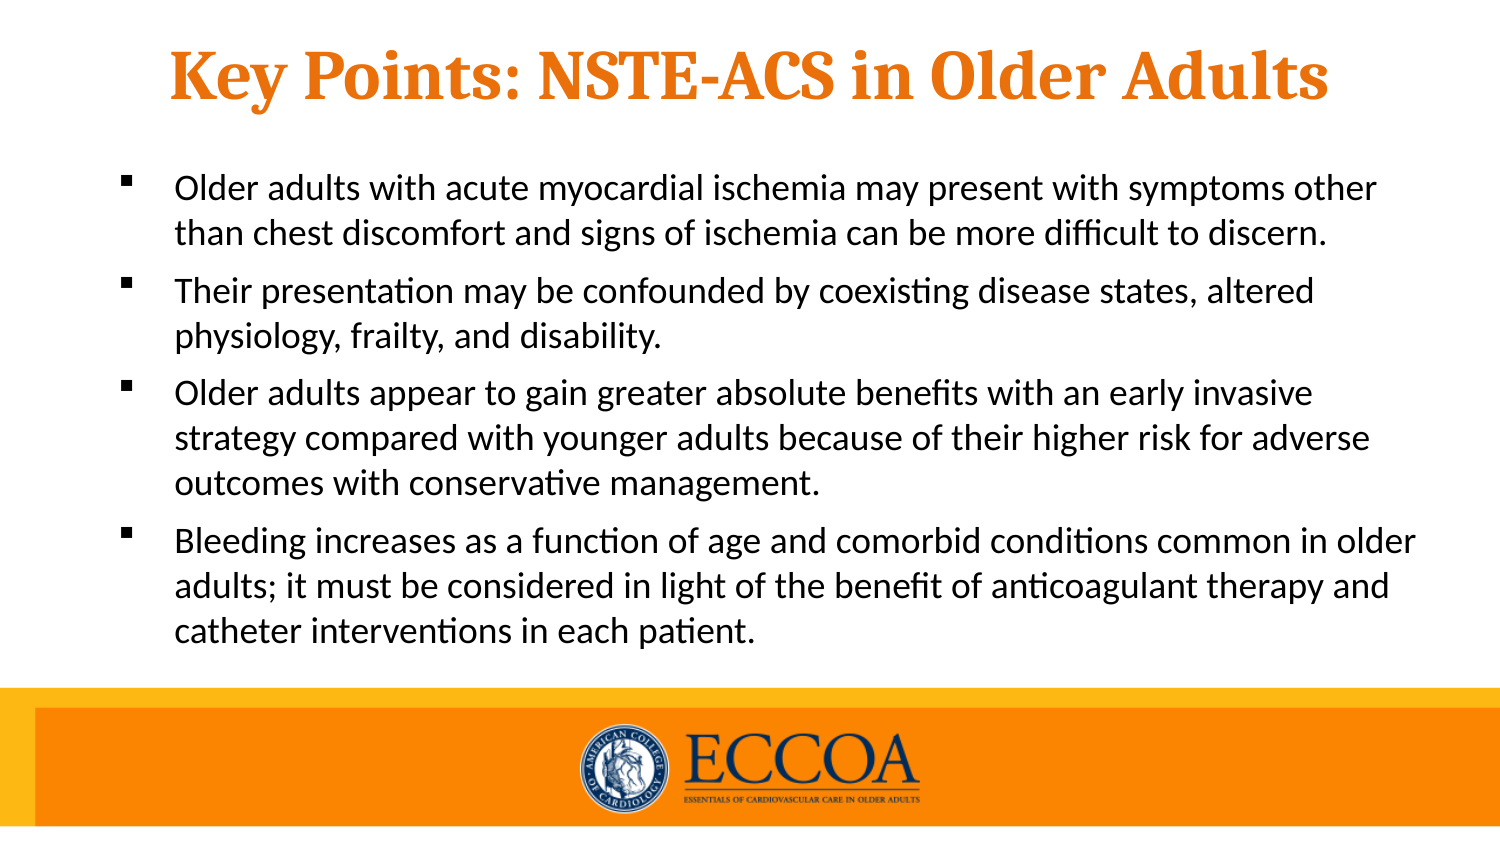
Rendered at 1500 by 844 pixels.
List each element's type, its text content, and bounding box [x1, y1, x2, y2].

picture [0, 0, 1500, 844]
title Key Points: NSTE-ACS in Older Adults [75, 1, 1425, 142]
list Older adults with acute myocardial ischemia may present with symptoms other than chest discomfort and signs of ischemia can be more difficult to discern. Their presentation may be confounded by coexisting disease states, altered physiology, frailty, and disability. Older adults appear to gain greater absolute benefits with an early invasive strategy compared with younger adults because of their higher risk for adverse outcomes with conservative management. Bleeding increases as a function of age and comorbid conditions common in older adults; it must be considered in light of the benefit of anticoagulant therapy and catheter interventions in each patient. [103, 155, 1444, 719]
